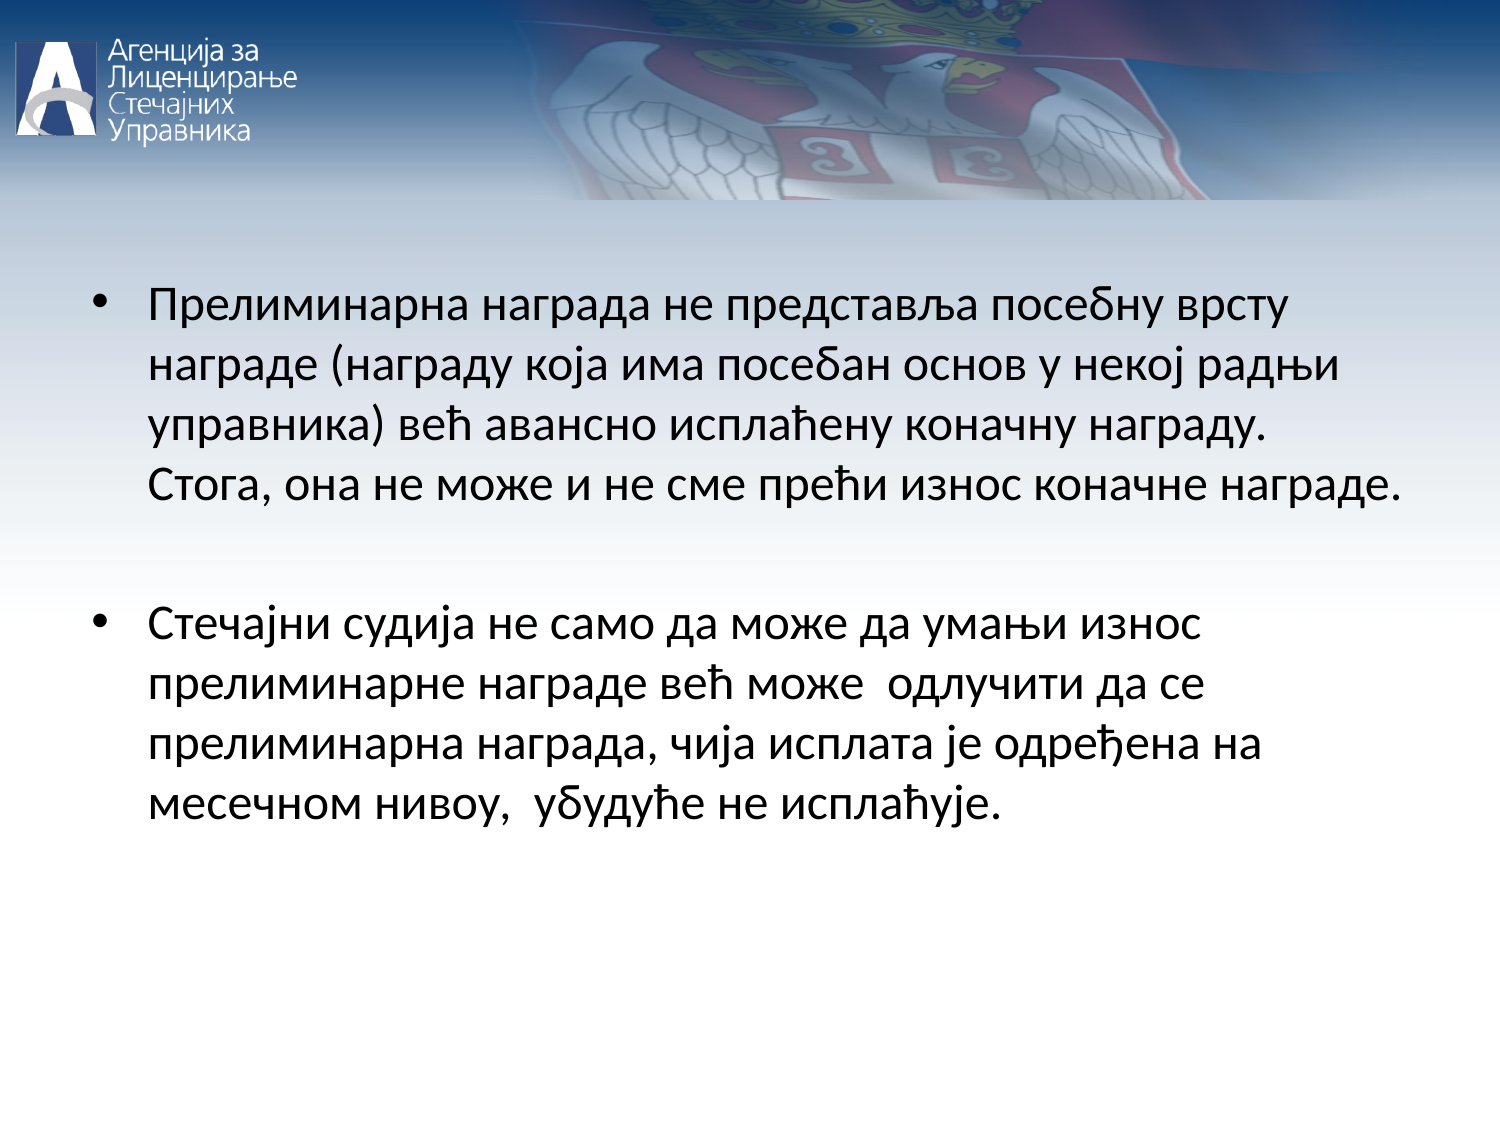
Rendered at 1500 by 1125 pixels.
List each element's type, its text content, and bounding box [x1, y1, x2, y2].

picture [0, 0, 1500, 1113]
list Прелиминарна награда не представља посебну врсту награде (награду која има посебан основ у некој радњи управника) већ авансно исплаћену коначну награду. Стога, она не може и не сме прећи износ коначне награде. Стечајни судија не само да може да умањи износ прелиминарне награде већ може одлучити да се прелиминарна награда, чија исплата је одређена на месечном нивоу, убудуће не исплаћује. [76, 262, 1425, 1071]
